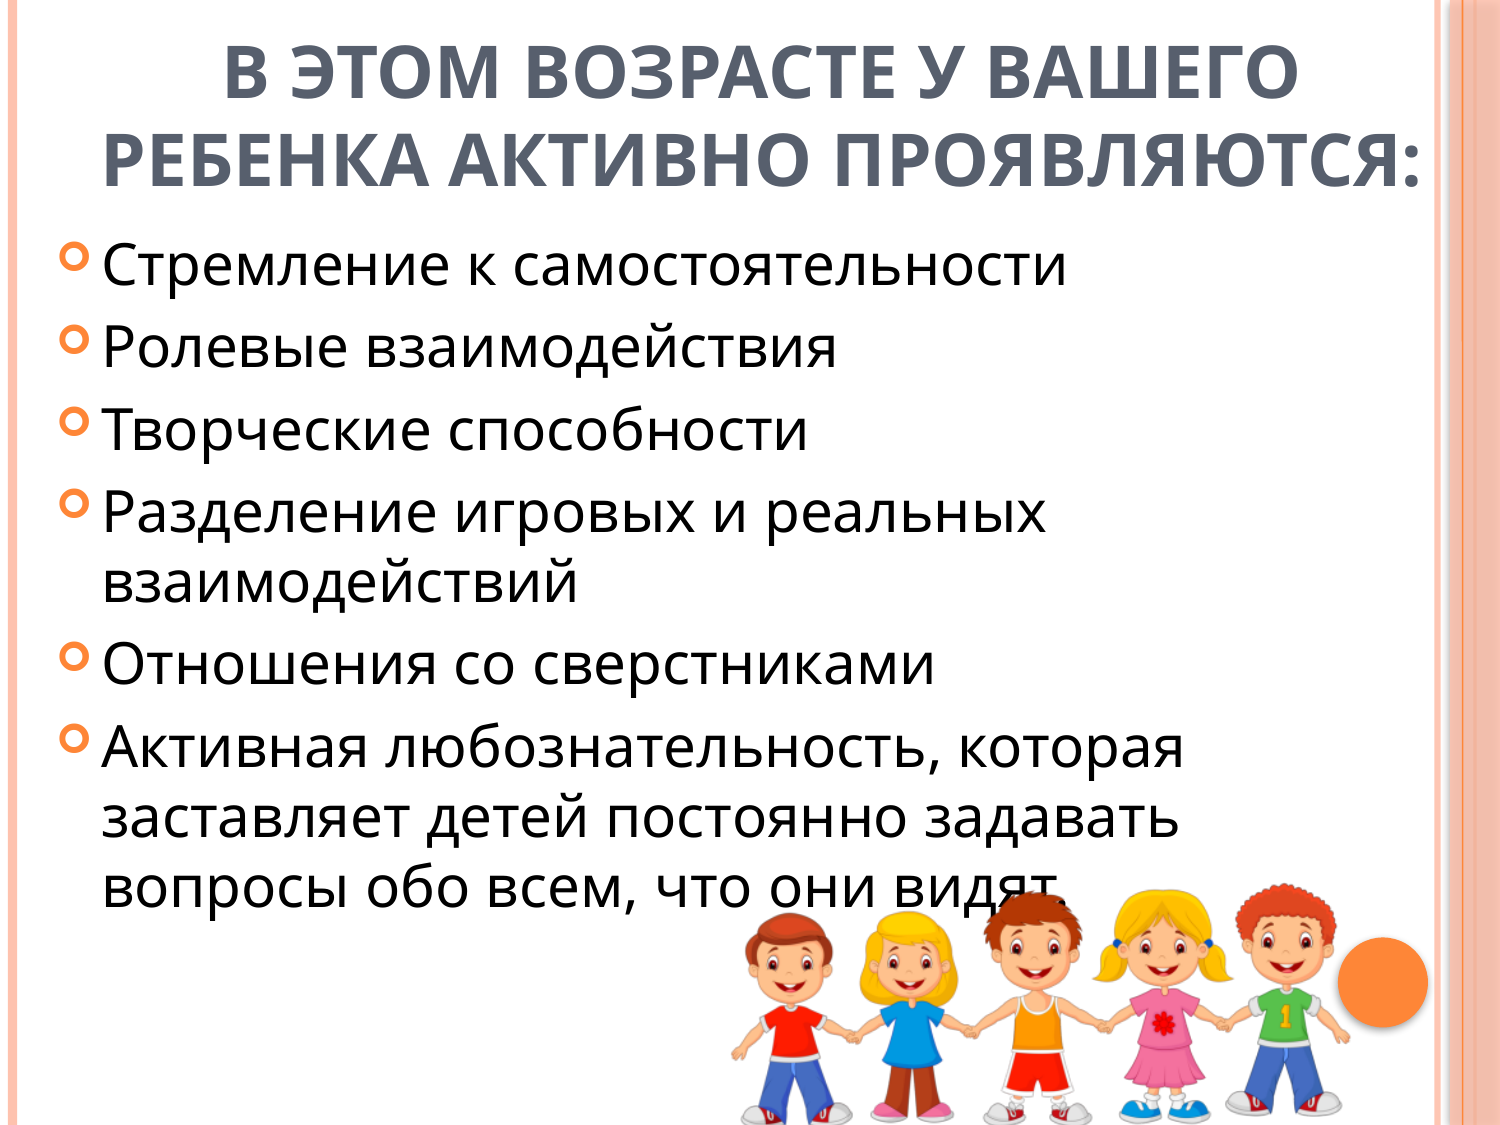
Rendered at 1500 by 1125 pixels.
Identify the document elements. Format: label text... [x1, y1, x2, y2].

list Стремление к самостоятельности Ролевые взаимодействия Творческие способности Разделение игровых и реальных взаимодействий Отношения со сверстниками Активная любознательность, которая заставляет детей постоянно задавать вопросы обо всем, что они видят. [41, 219, 1436, 1020]
title В этом возрасте у вашего ребенка активно проявляются: [64, 0, 1459, 209]
picture [729, 880, 1353, 1125]
